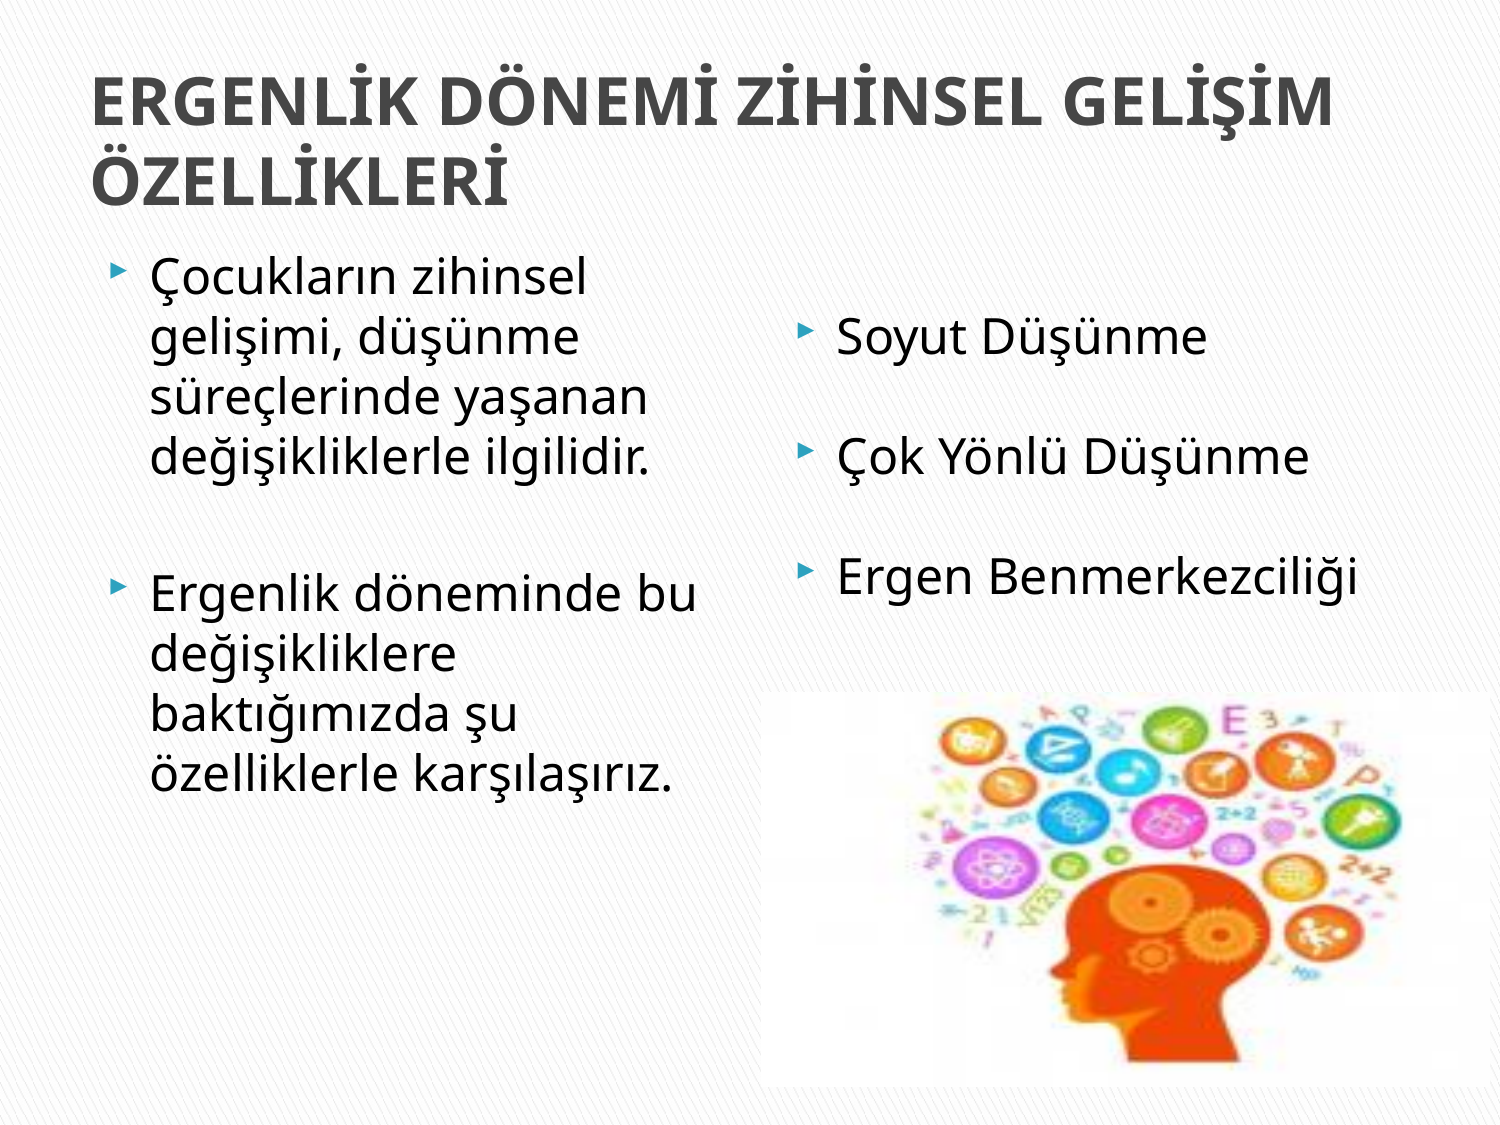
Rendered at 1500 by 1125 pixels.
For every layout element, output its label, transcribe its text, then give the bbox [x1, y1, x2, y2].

picture [761, 692, 1491, 1087]
title ERGENLİK DÖNEMİ ZİHİNSEL GELİŞİM ÖZELLİKLERİ [75, 44, 1425, 233]
list Çocukların zihinsel gelişimi, düşünme süreçlerinde yaşanan değişikliklerle ilgilidir. Ergenlik döneminde bu değişikliklere baktığımızda şu özelliklerle karşılaşırız. [75, 236, 738, 884]
list Soyut Düşünme Çok Yönlü Düşünme Ergen Benmerkezciliği [761, 236, 1436, 669]
